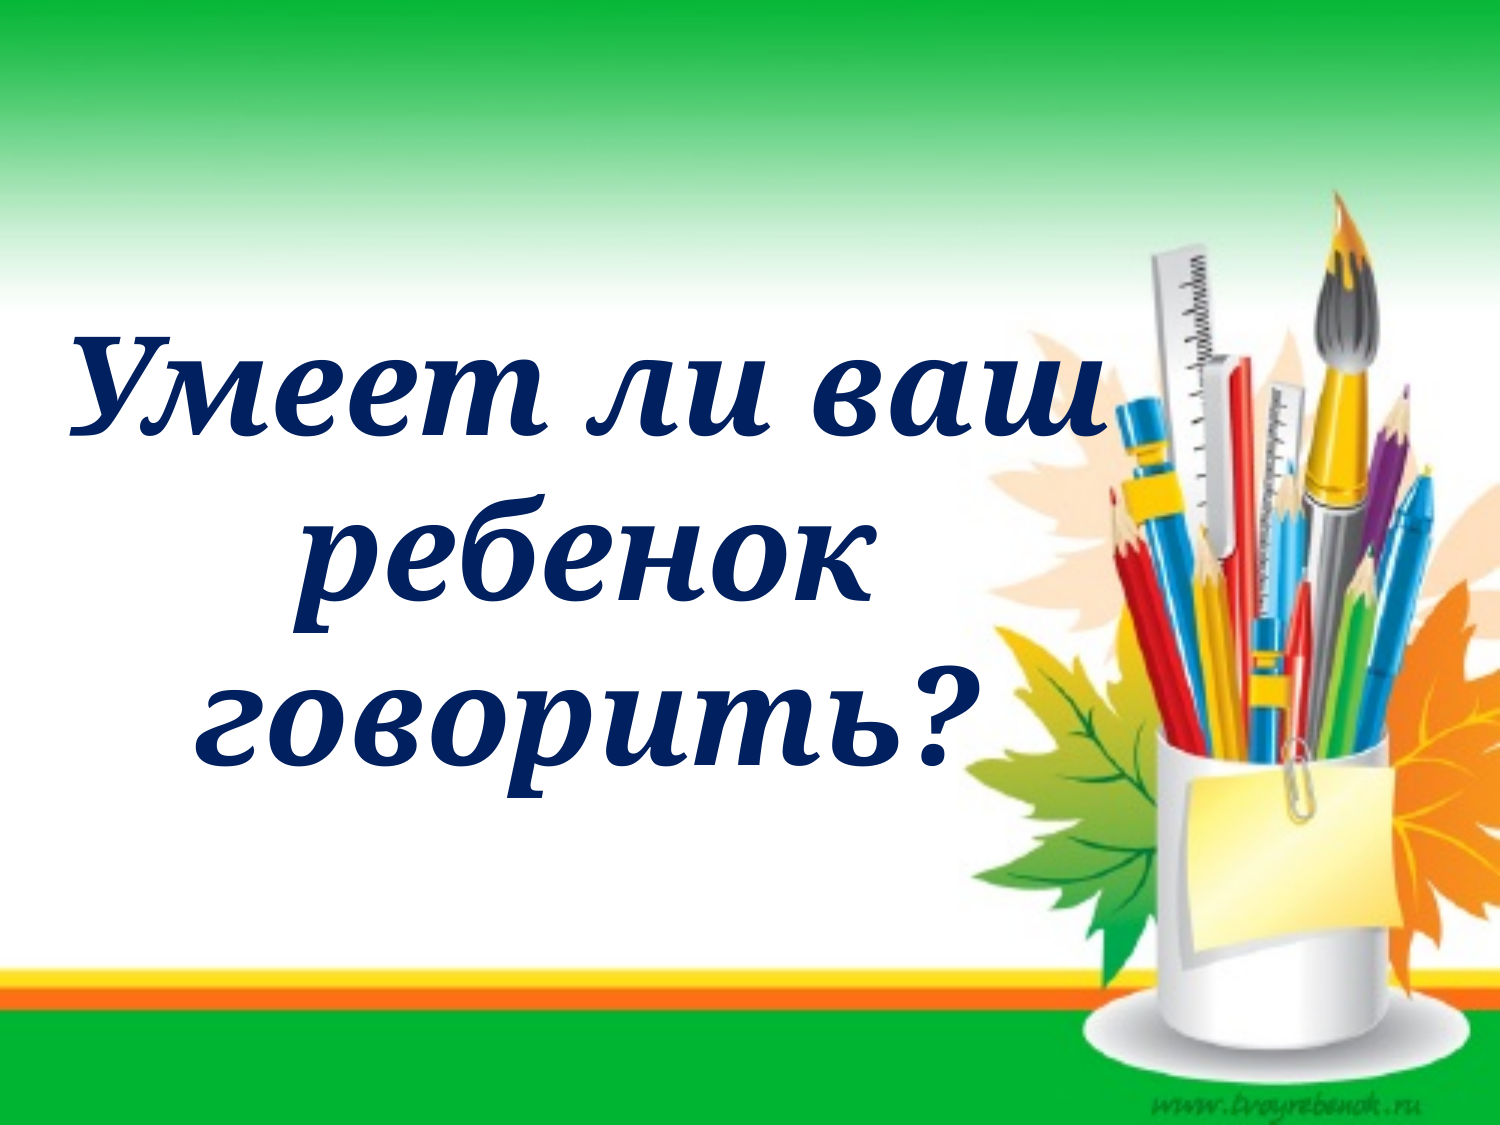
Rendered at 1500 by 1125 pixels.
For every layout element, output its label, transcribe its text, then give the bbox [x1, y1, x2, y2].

list Умеет ли ваш ребенок говорить? [0, 290, 1262, 1034]
picture [0, 0, 1500, 1125]
